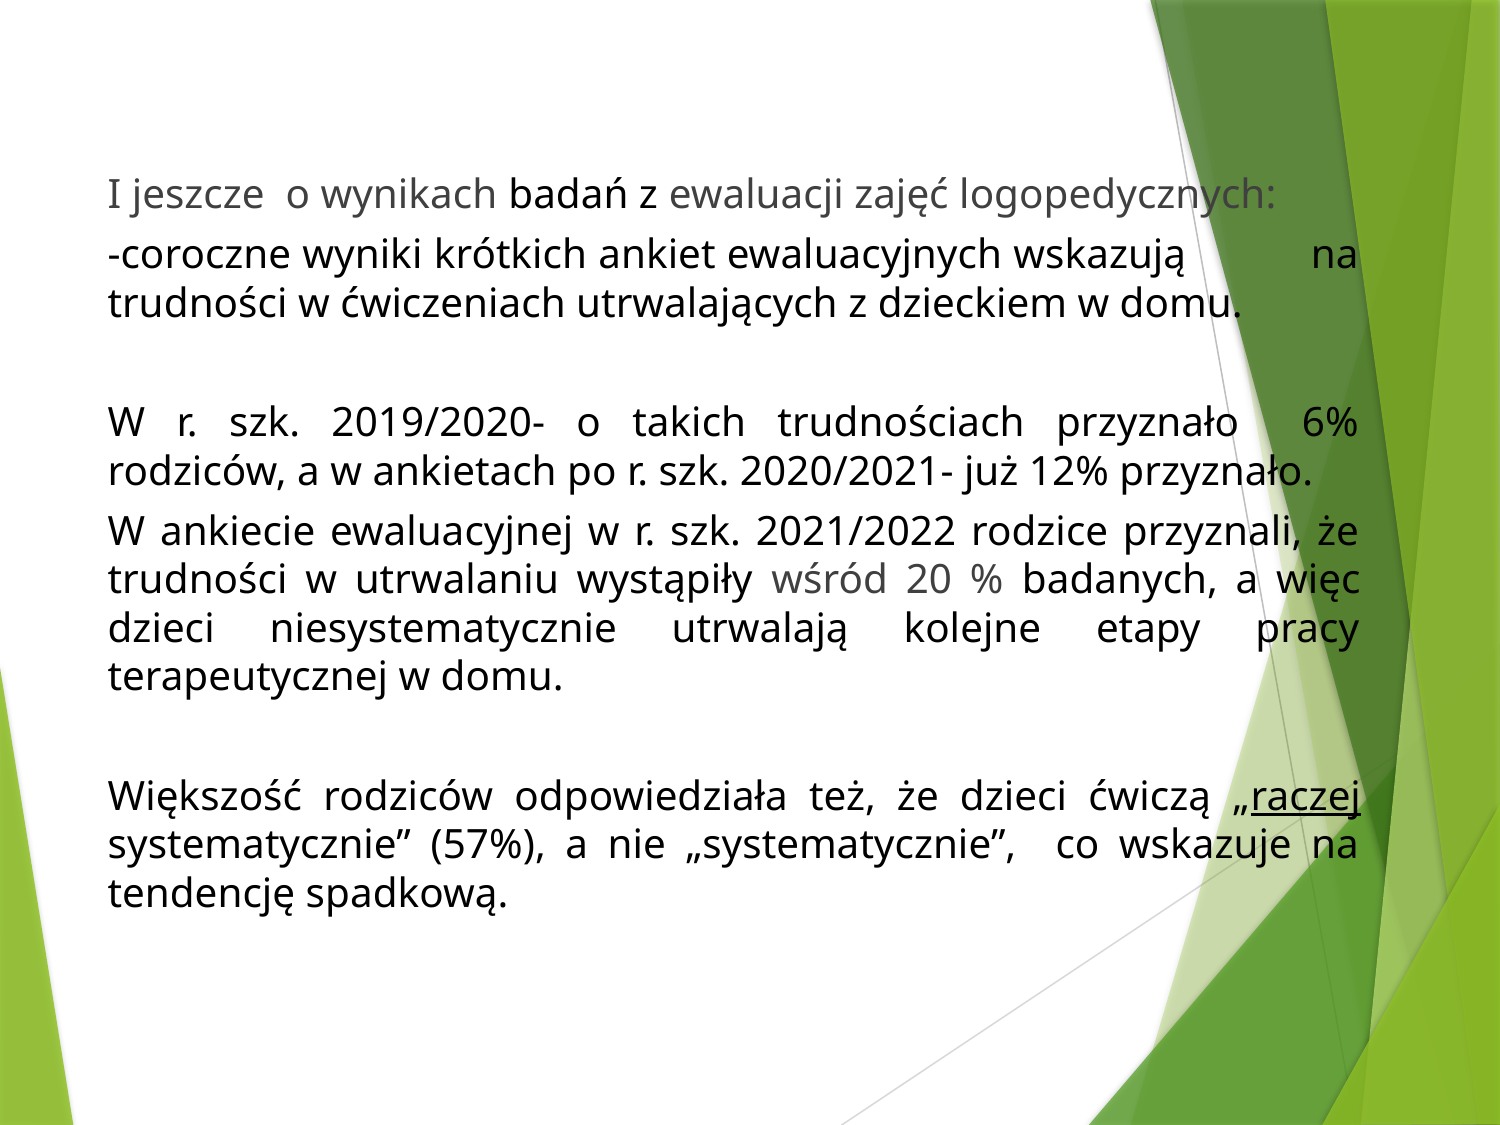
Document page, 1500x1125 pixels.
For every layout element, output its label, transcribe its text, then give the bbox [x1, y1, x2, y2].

list I jeszcze o wynikach badań z ewaluacji zajęć logopedycznych: -coroczne wyniki krótkich ankiet ewaluacyjnych wskazują na trudności w ćwiczeniach utrwalających z dzieckiem w domu. W r. szk. 2019/2020- o takich trudnościach przyznało 6% rodziców, a w ankietach po r. szk. 2020/2021- już 12% przyznało. W ankiecie ewaluacyjnej w r. szk. 2021/2022 rodzice przyznali, że trudności w utrwalaniu wystąpiły wśród 20 % badanych, a więc dzieci niesystematycznie utrwalają kolejne etapy pracy terapeutycznej w domu. Większość rodziców odpowiedziała też, że dzieci ćwiczą „raczej systematycznie” (57%), a nie „systematycznie”, co wskazuje na tendencję spadkową. [75, 160, 1376, 1000]
